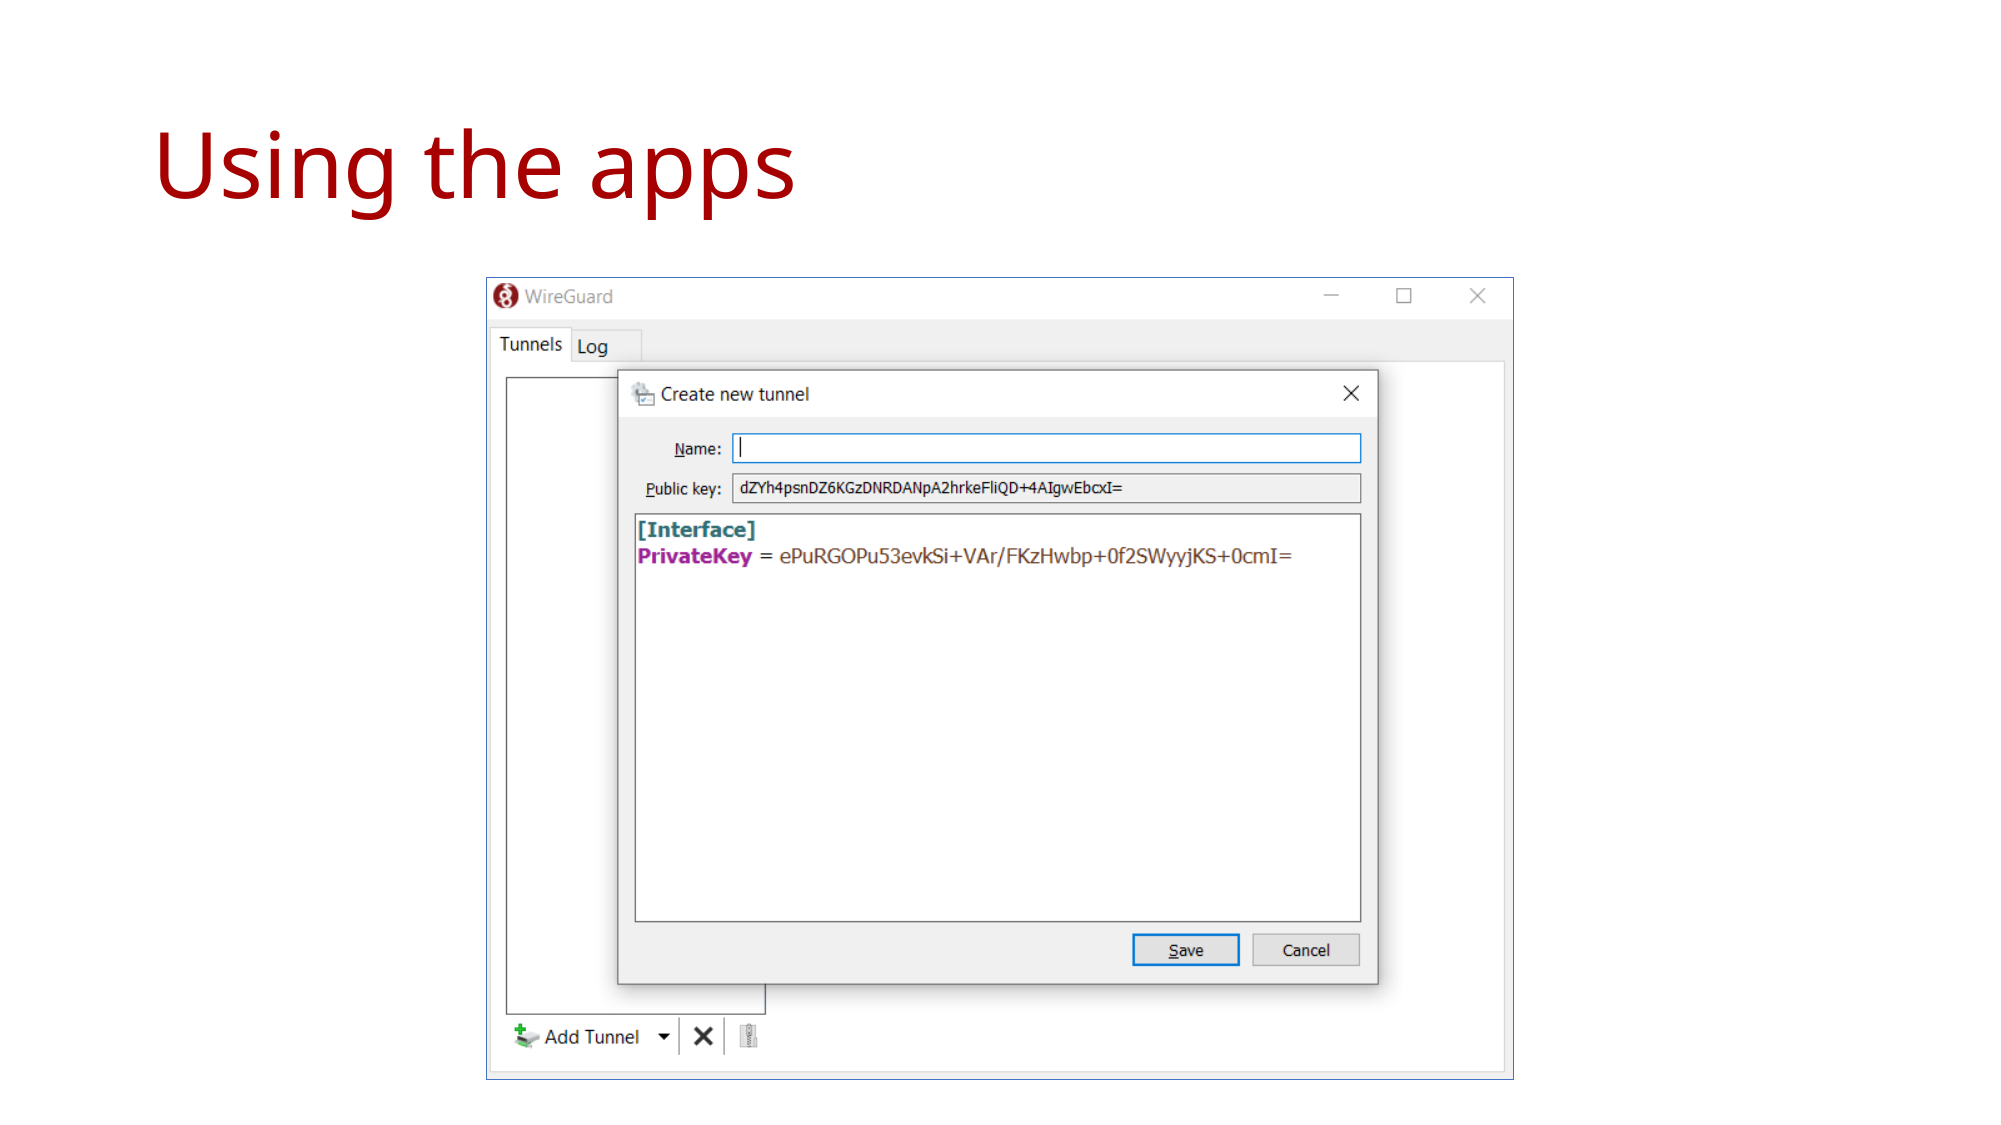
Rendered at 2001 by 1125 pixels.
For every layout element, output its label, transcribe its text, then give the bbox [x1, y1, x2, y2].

picture [486, 277, 1514, 1080]
title Using the apps [137, 59, 1863, 278]
